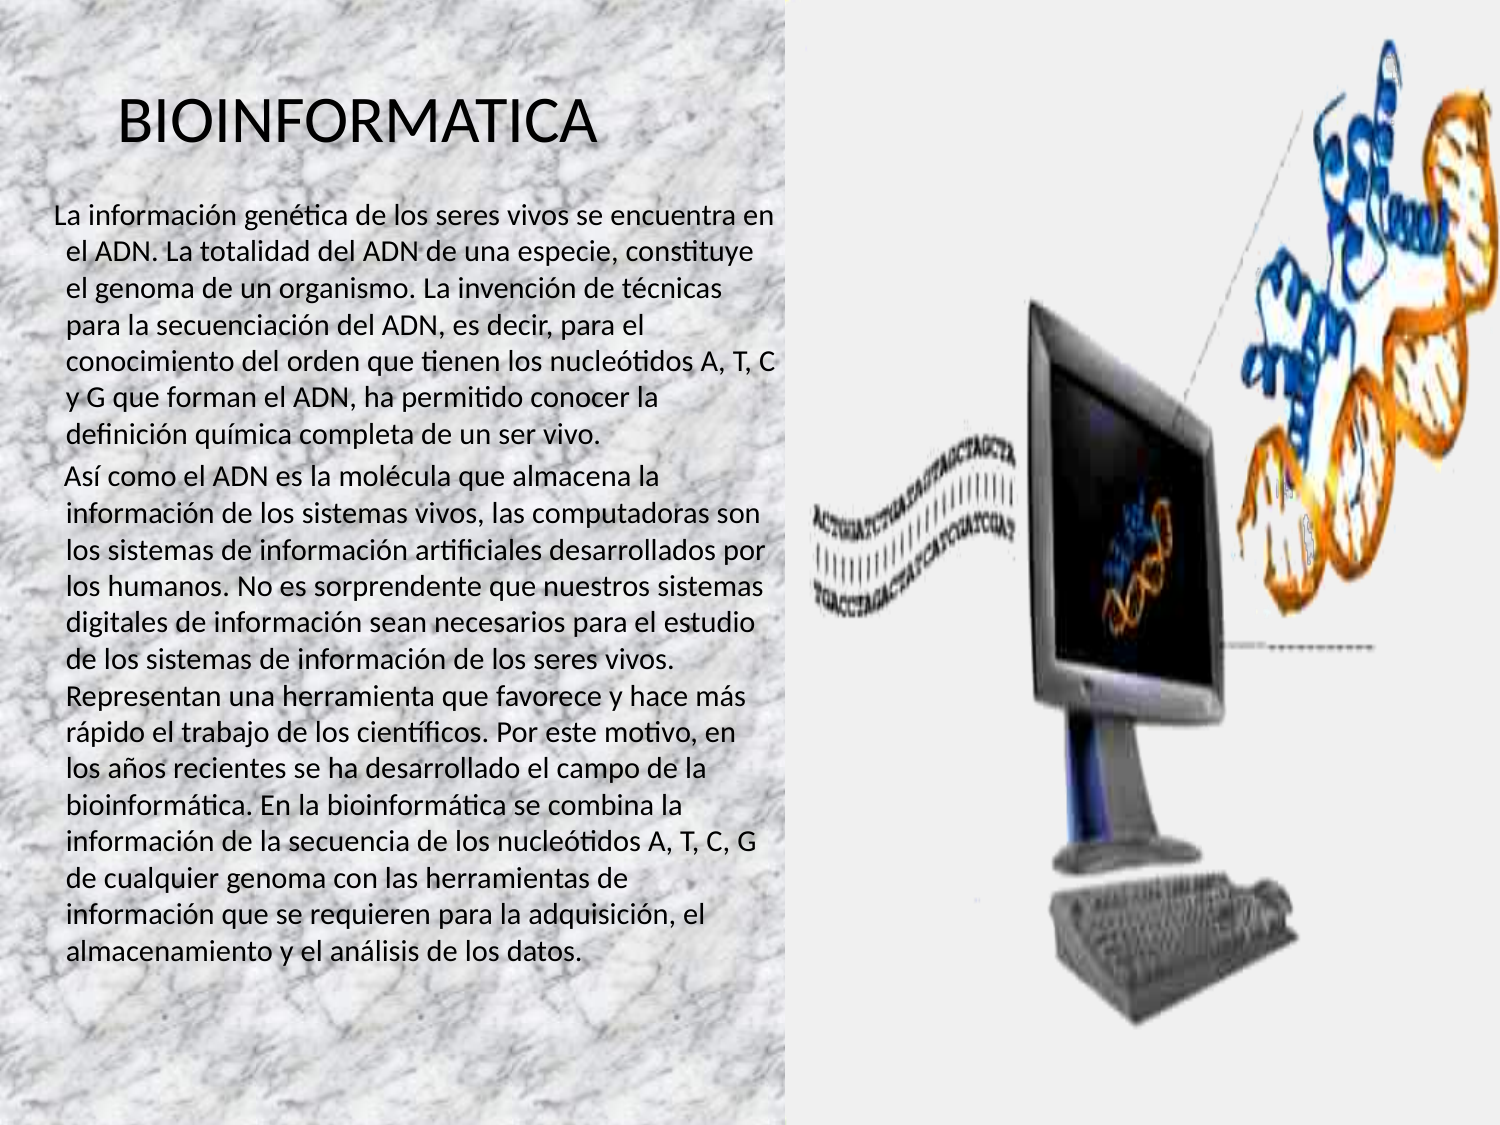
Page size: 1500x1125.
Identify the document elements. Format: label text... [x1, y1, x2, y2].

picture [0, 0, 1500, 1125]
list La información genética de los seres vivos se encuentra en el ADN. La totalidad del ADN de una especie, constituye el genoma de un organismo. La invención de técnicas para la secuenciación del ADN, es decir, para el conocimiento del orden que tienen los nucleótidos A, T, C y G que forman el ADN, ha permitido conocer la definición química completa de un ser vivo. Así como el ADN es la molécula que almacena la información de los sistemas vivos, las computadoras son los sistemas de información artificiales desarrollados por los humanos. No es sorprendente que nuestros sistemas digitales de información sean necesarios para el estudio de los sistemas de información de los seres vivos. Representan una herramienta que favorece y hace más rápido el trabajo de los científicos. Por este motivo, en los años recientes se ha desarrollado el campo de la bioinformática. En la bioinformática se combina la información de la secuencia de los nucleótidos A, T, C, G de cualquier genoma con las herramientas de información que se requieren para la adquisición, el almacenamiento y el análisis de los datos. [0, 187, 779, 1079]
title BIOINFORMATICA [75, 45, 657, 187]
